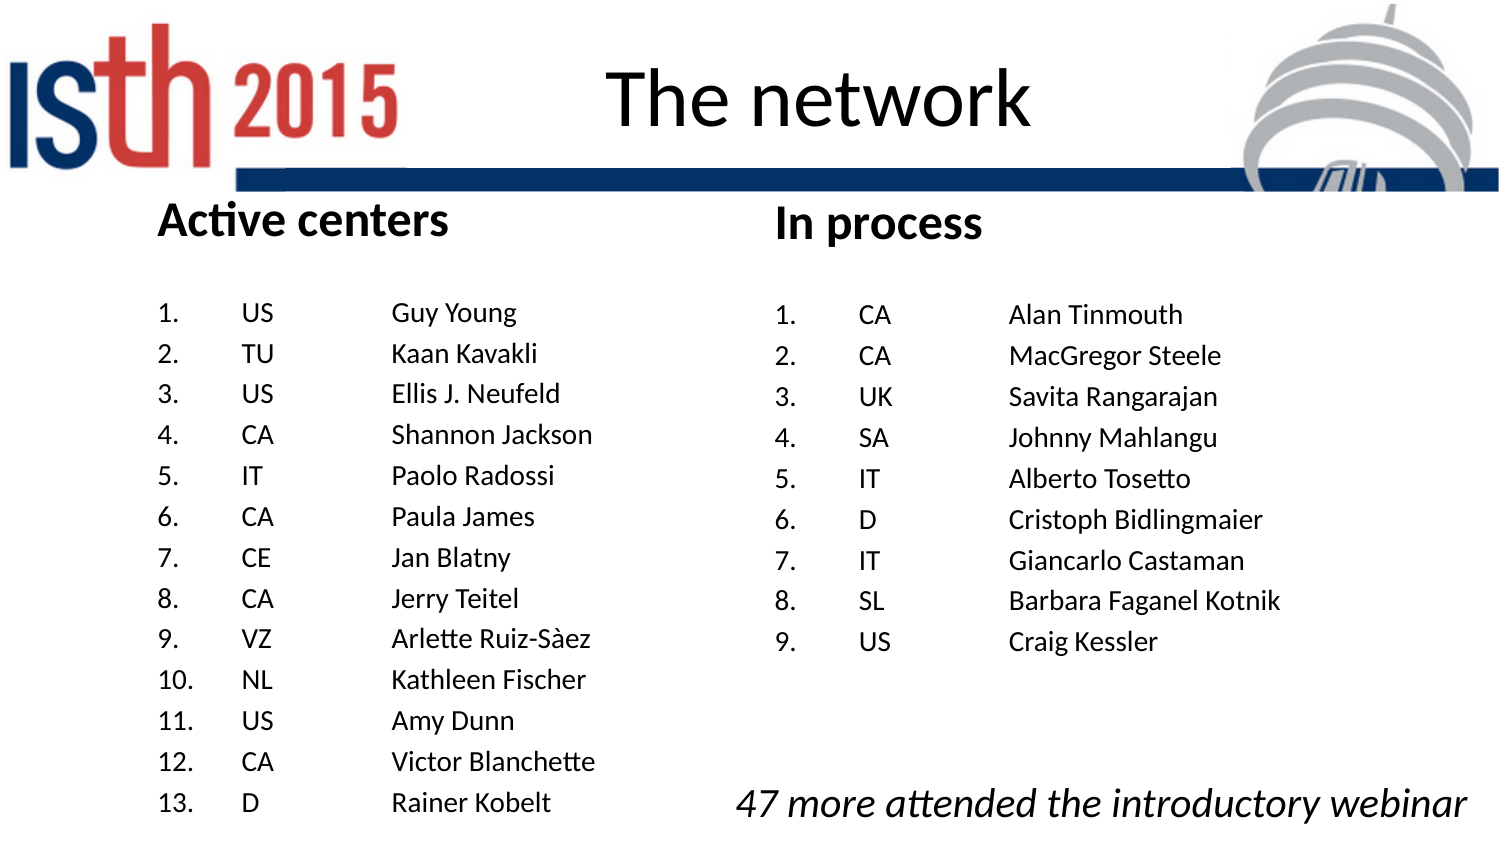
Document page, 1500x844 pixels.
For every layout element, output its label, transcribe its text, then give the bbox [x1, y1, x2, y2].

title The network [407, 13, 1231, 173]
picture [0, 0, 1500, 193]
list In process CA Alan Tinmouth CA MacGregor Steele UK Savita Rangarajan SA Johnny Mahlangu IT Alberto Tosetto D Cristoph Bidlingmaier IT Giancarlo Castaman SL Barbara Faganel Kotnik US Craig Kessler [759, 181, 1423, 587]
list Active centers US Guy Young TU Kaan Kavakli US Ellis J. Neufeld CA Shannon Jackson IT Paolo Radossi CA Paula James CE Jan Blatny CA Jerry Teitel VZ Arlette Ruiz-Sàez NL Kathleen Fischer US Amy Dunn CA Victor Blanchette D Rainer Kobelt [142, 179, 805, 597]
text_box 47 more attended the introductory webinar [720, 768, 1500, 834]
